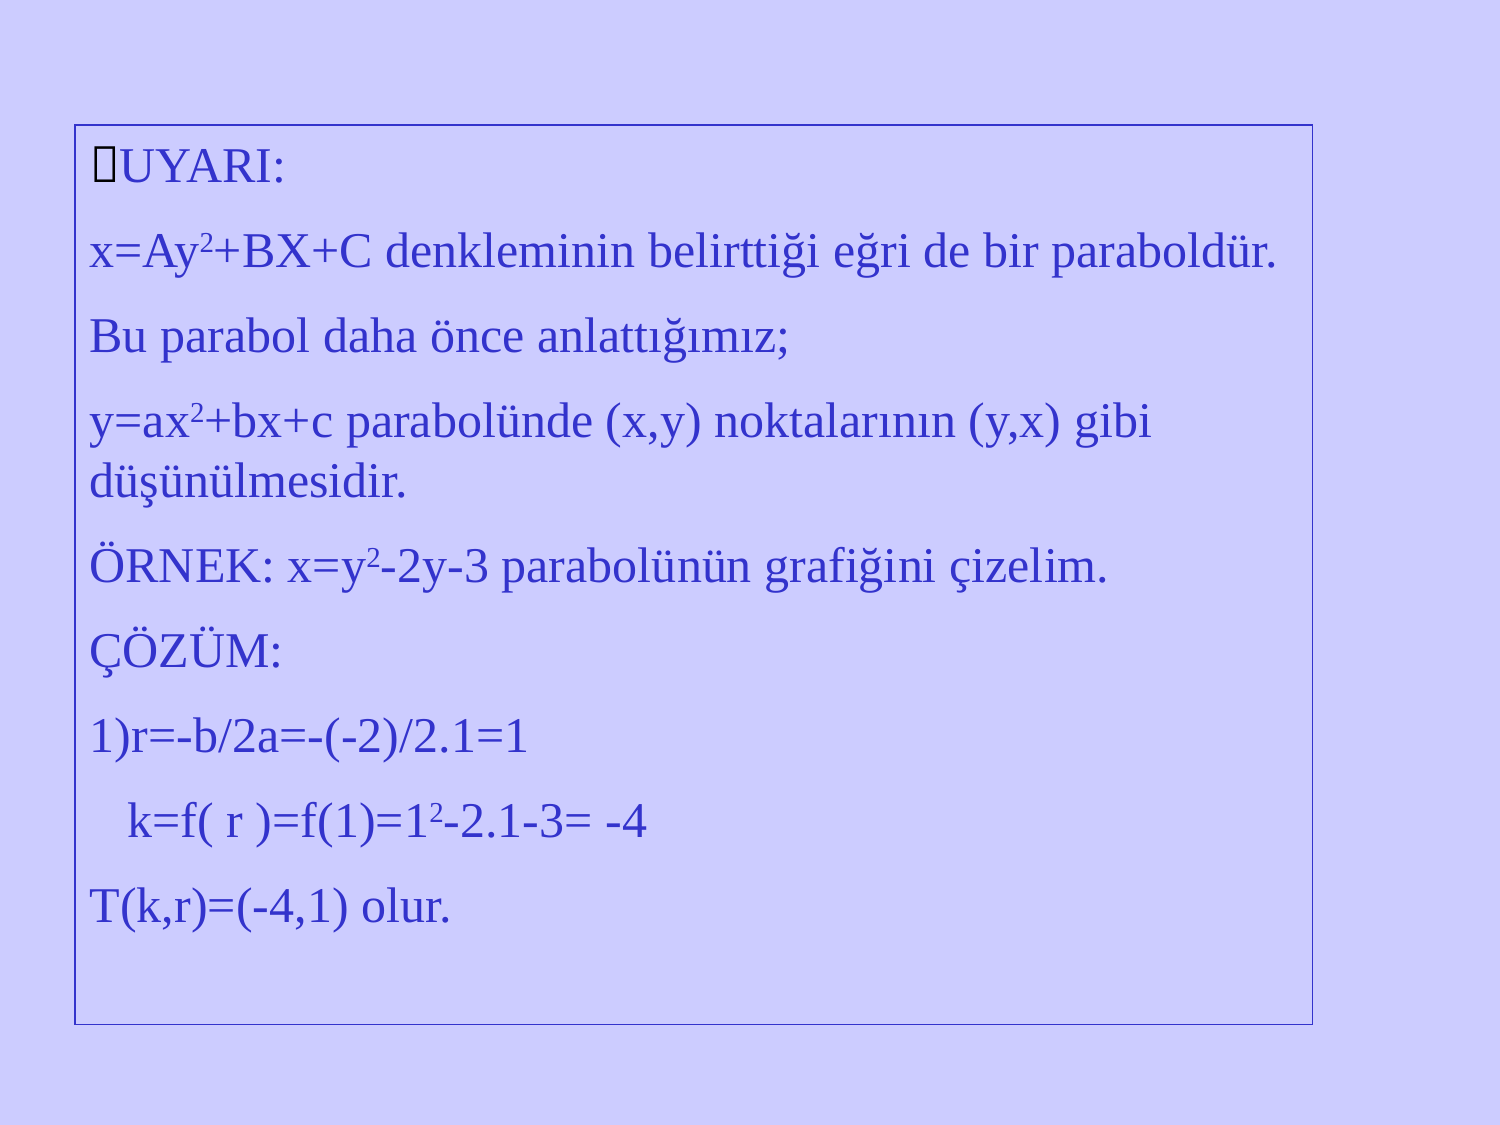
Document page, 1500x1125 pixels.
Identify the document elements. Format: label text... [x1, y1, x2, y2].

text_box UYARI: x=Ay2+BX+C denkleminin belirttiği eğri de bir paraboldür. Bu parabol daha önce anlattığımız; y=ax2+bx+c parabolünde (x,y) noktalarının (y,x) gibi düşünülmesidir. ÖRNEK: x=y2-2y-3 parabolünün grafiğini çizelim. ÇÖZÜM: 1)r=-b/2a=-(-2)/2.1=1 k=f( r )=f(1)=12-2.1-3= -4 T(k,r)=(-4,1) olur. [75, 125, 1313, 1025]
